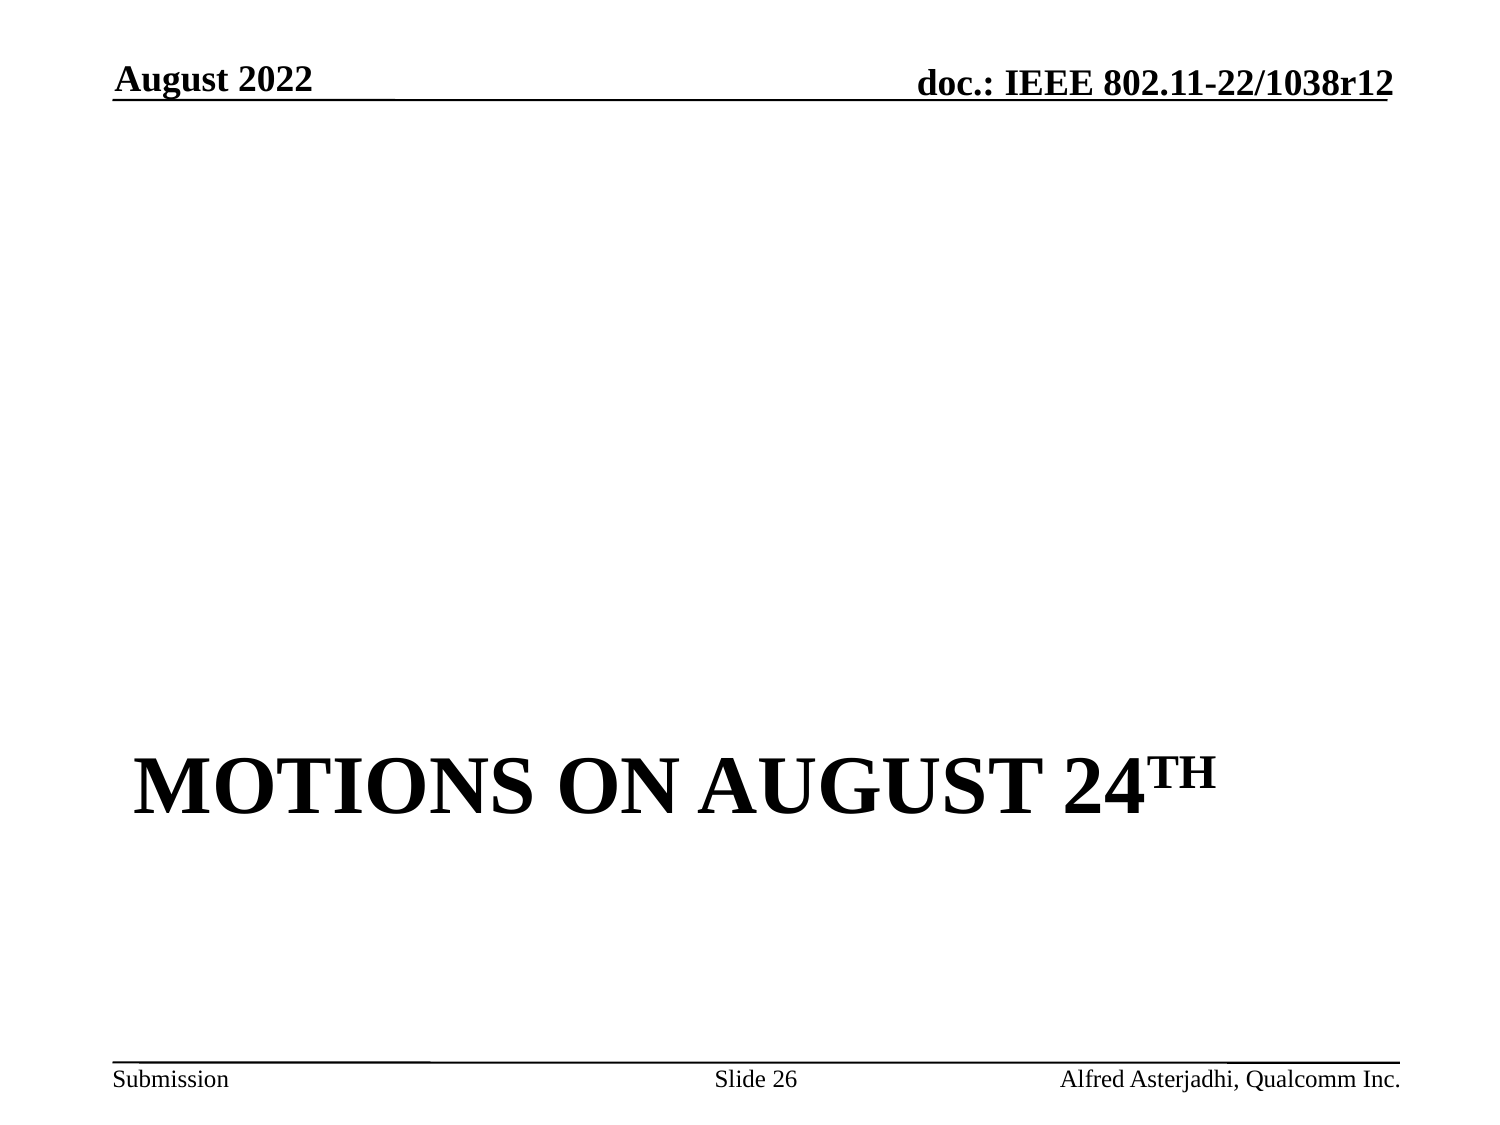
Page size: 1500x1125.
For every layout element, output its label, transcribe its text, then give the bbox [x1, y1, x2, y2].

title Motions on August 24th [118, 722, 1394, 947]
footer Alfred Asterjadhi, Qualcomm Inc. [878, 1061, 1402, 1093]
slide_number Slide 26 [712, 1061, 800, 1123]
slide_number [114, 54, 423, 100]
